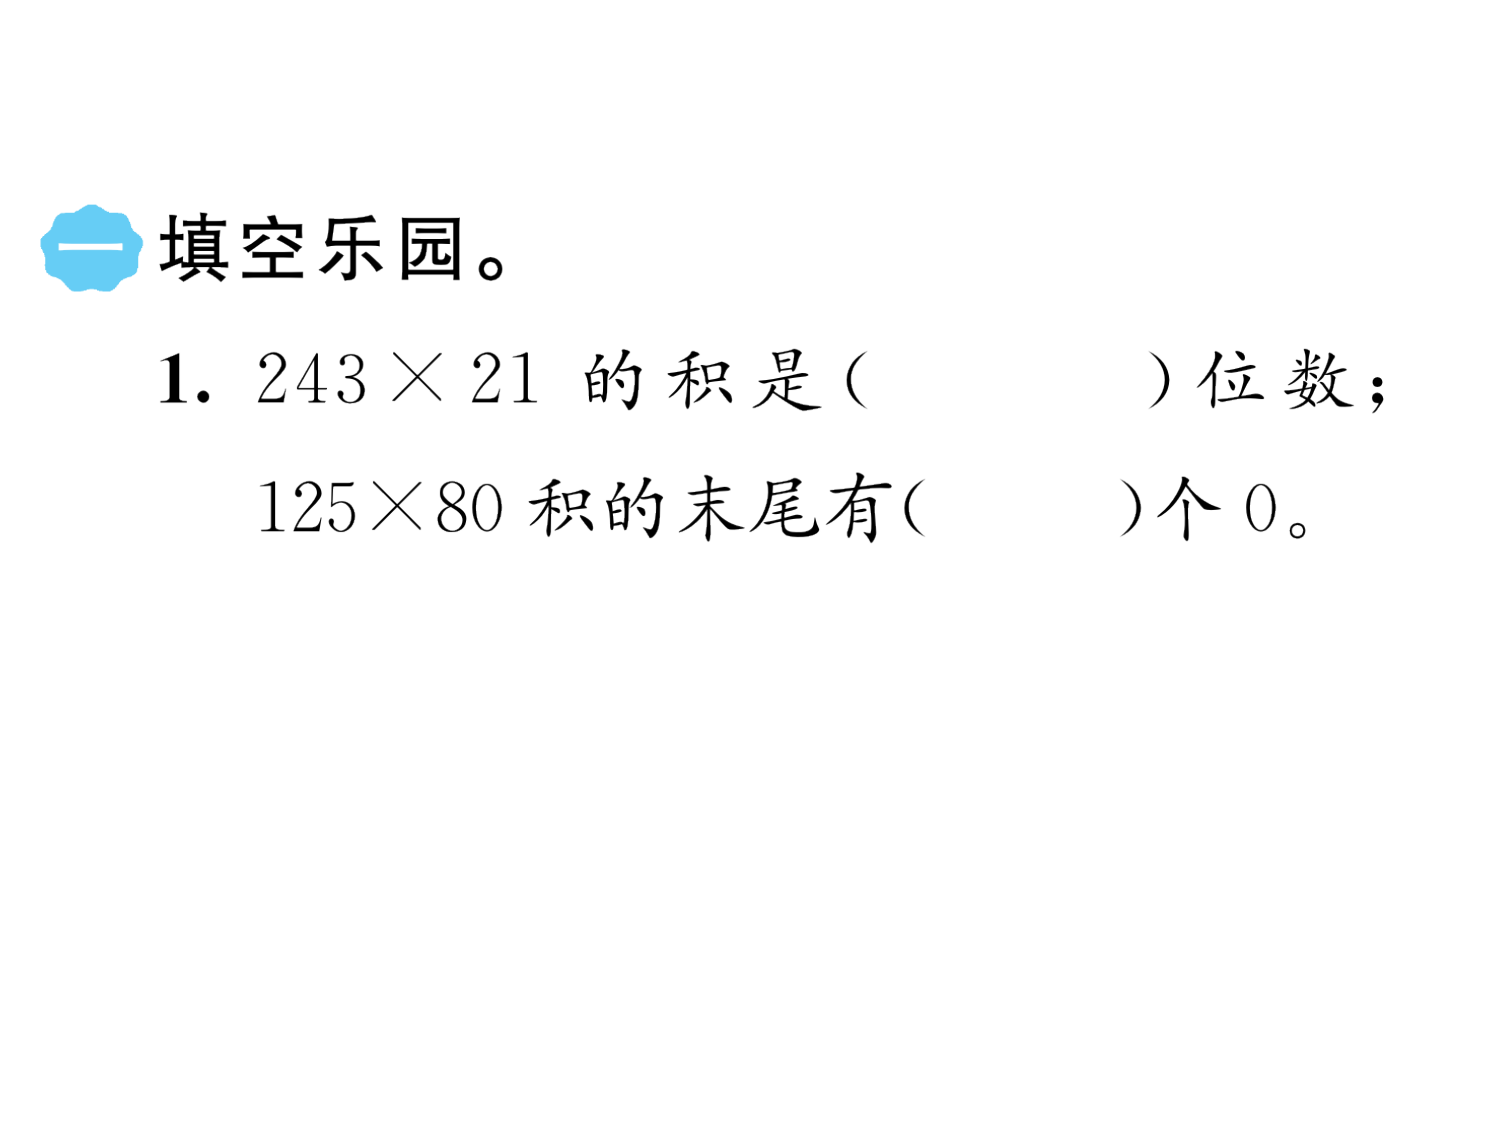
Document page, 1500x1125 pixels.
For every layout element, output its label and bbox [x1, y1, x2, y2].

picture [35, 177, 1453, 580]
